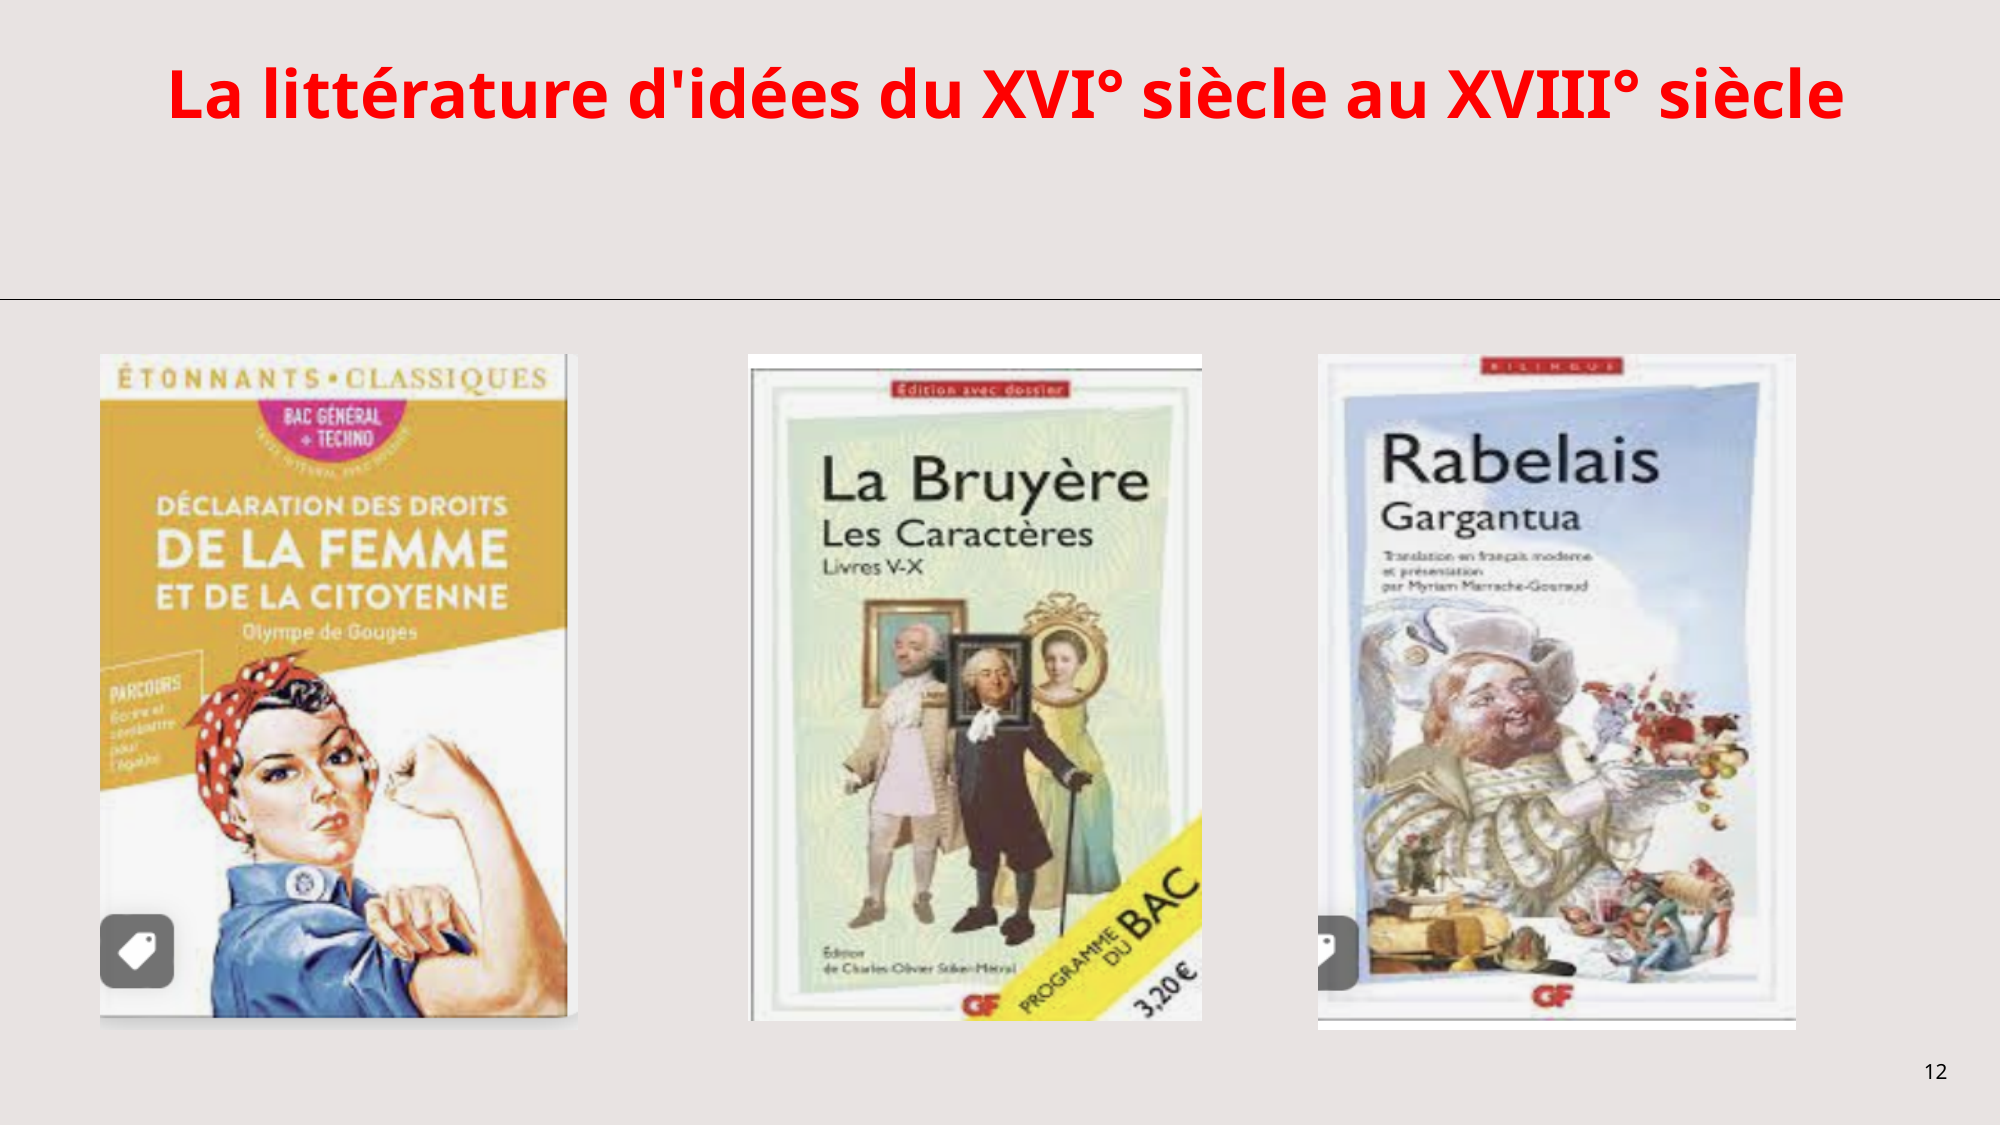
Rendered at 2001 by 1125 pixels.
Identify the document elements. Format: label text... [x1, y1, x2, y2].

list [100, 354, 578, 1030]
slide_number 12 [1888, 1042, 1983, 1103]
title La littérature d'idées du XVI° siècle au XVIII° siècle [30, 28, 1983, 141]
picture [1318, 354, 1796, 1030]
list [748, 354, 1202, 1021]
